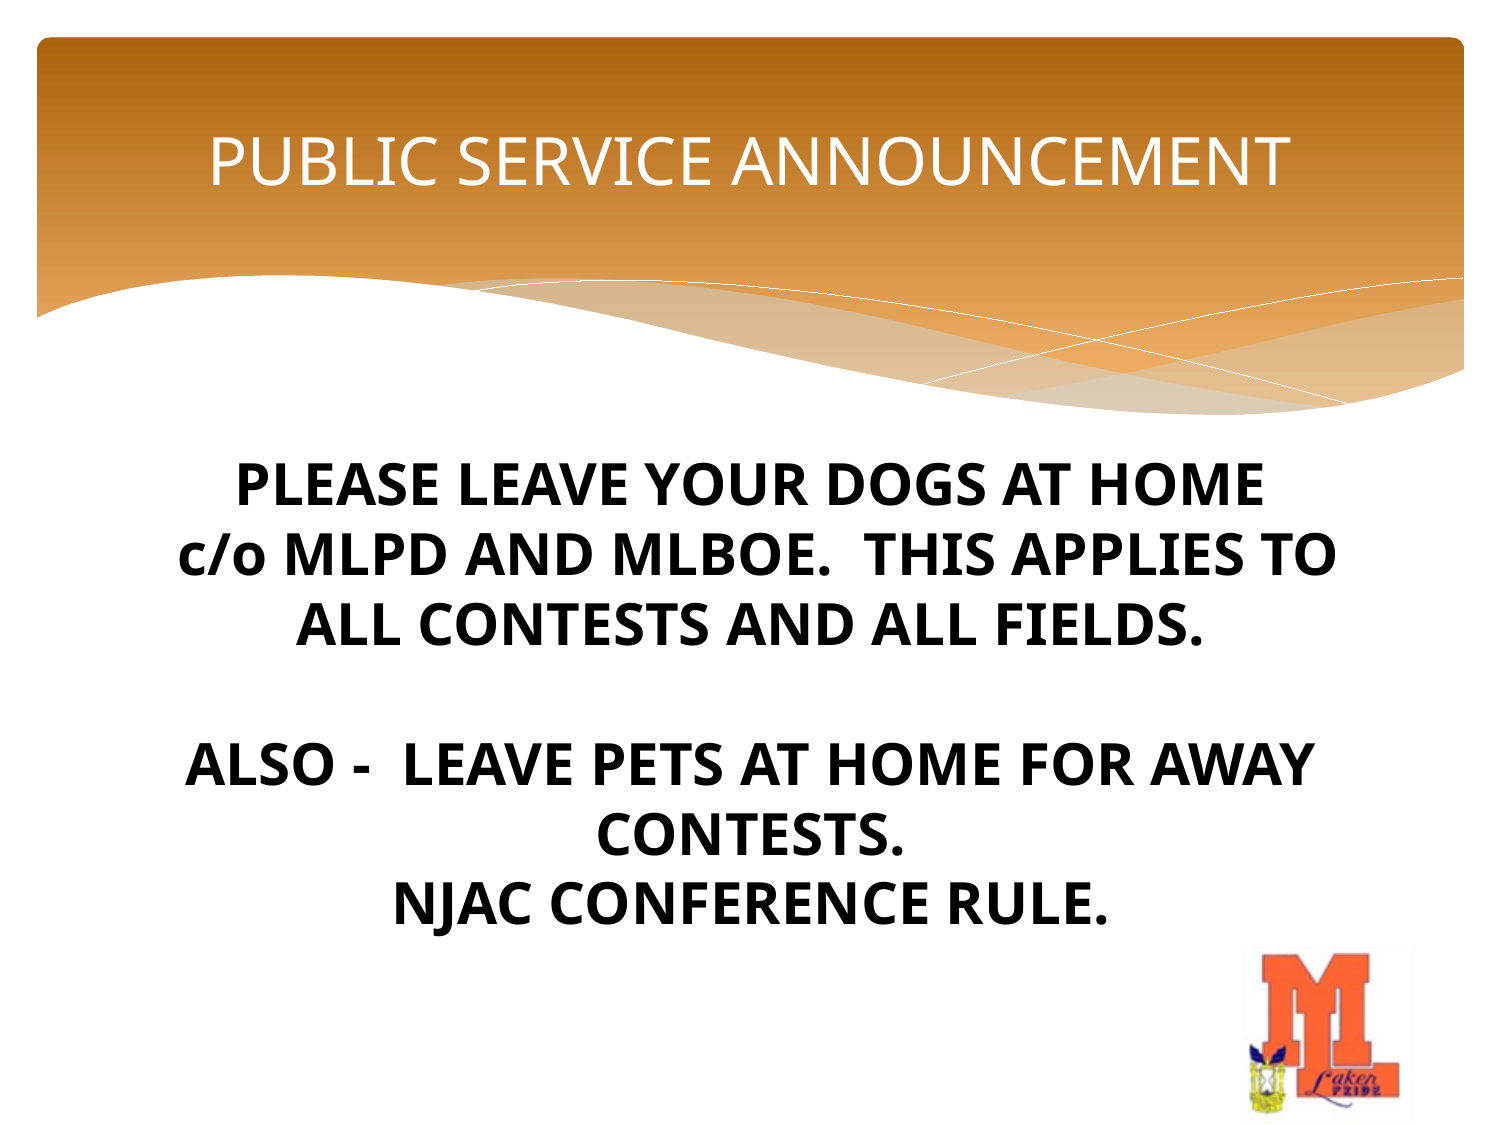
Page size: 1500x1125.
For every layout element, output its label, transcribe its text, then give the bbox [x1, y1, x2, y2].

title PUBLIC SERVICE ANNOUNCEMENT [75, 55, 1425, 261]
picture [1159, 947, 1500, 1124]
text_box PLEASE LEAVE YOUR DOGS AT HOME c/o MLPD AND MLBOE. THIS APPLIES TO ALL CONTESTS AND ALL FIELDS. ALSO - LEAVE PETS AT HOME FOR AWAY CONTESTS. NJAC CONFERENCE RULE. [113, 306, 1389, 1125]
